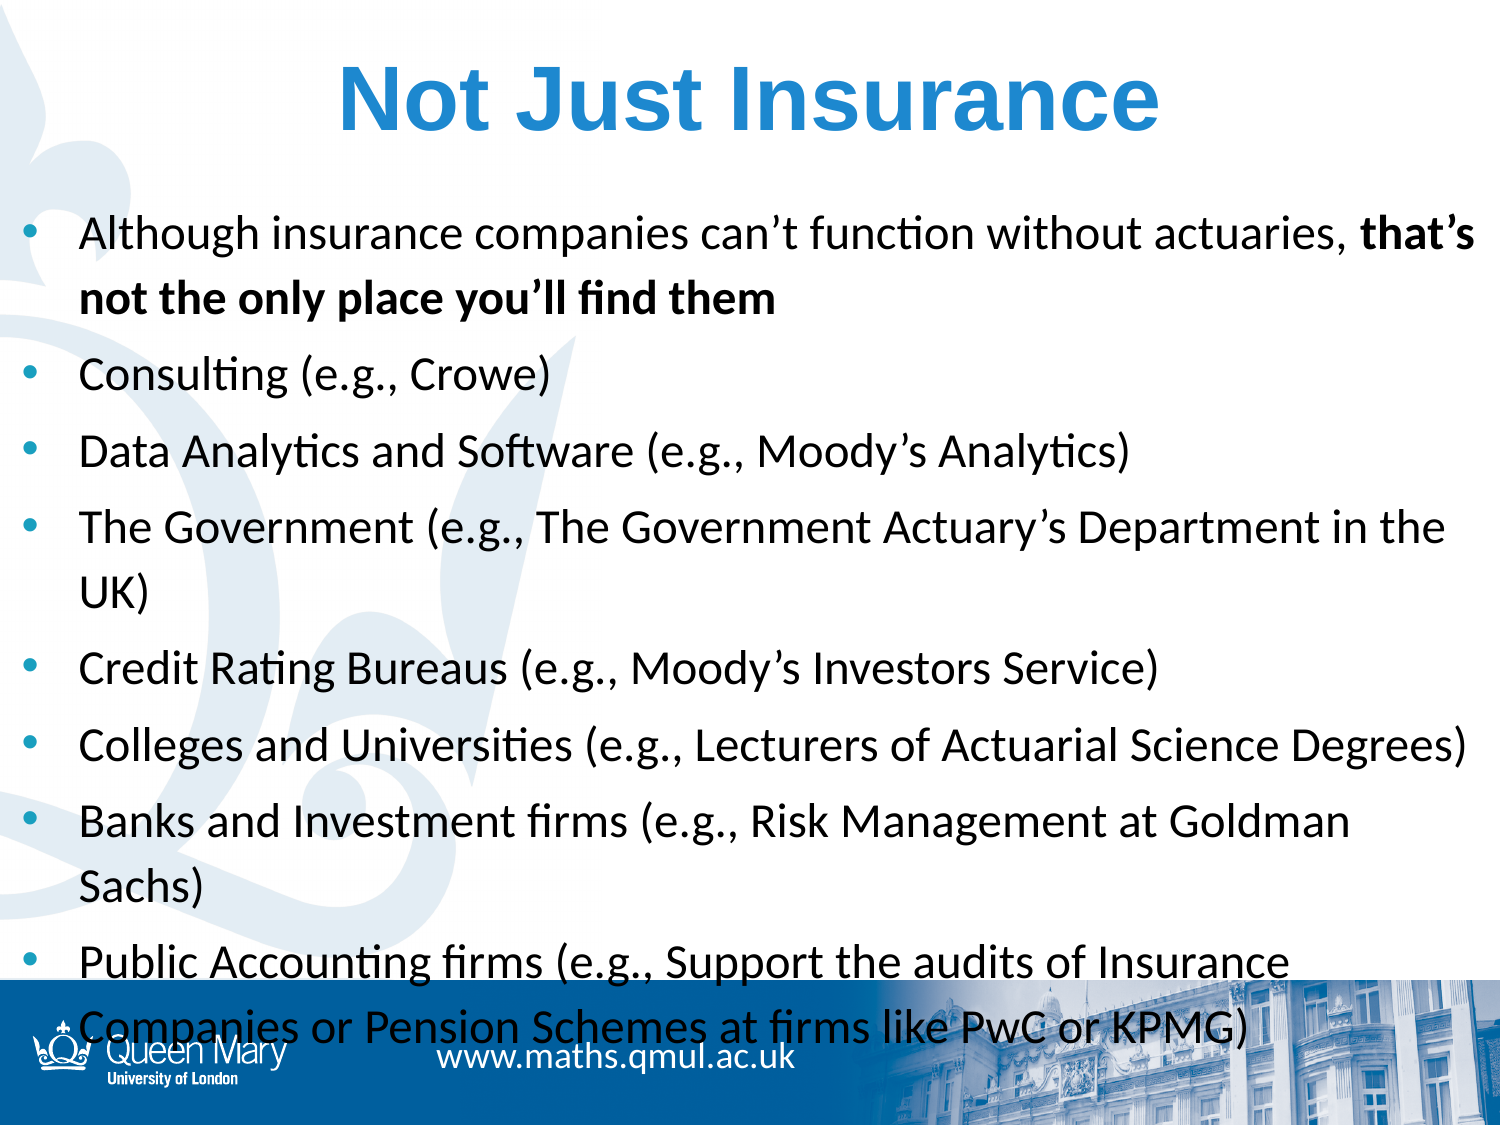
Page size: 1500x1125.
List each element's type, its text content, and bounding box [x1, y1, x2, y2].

picture [1494, 980, 1500, 1125]
picture [0, 980, 6, 1125]
text_box Not Just Insurance [0, 0, 1500, 188]
text_box Although insurance companies can’t function without actuaries, that’s not the only place you’ll find them Consulting (e.g., Crowe) Data Analytics and Software (e.g., Moody’s Analytics) The Government (e.g., The Government Actuary’s Department in the UK) Credit Rating Bureaus (e.g., Moody’s Investors Service) Colleges and Universities (e.g., Lecturers of Actuarial Science Degrees) Banks and Investment firms (e.g., Risk Management at Goldman Sachs) Public Accounting firms (e.g., Support the audits of Insurance Companies or Pension Schemes at firms like PwC or KPMG) [6, 188, 1494, 1125]
